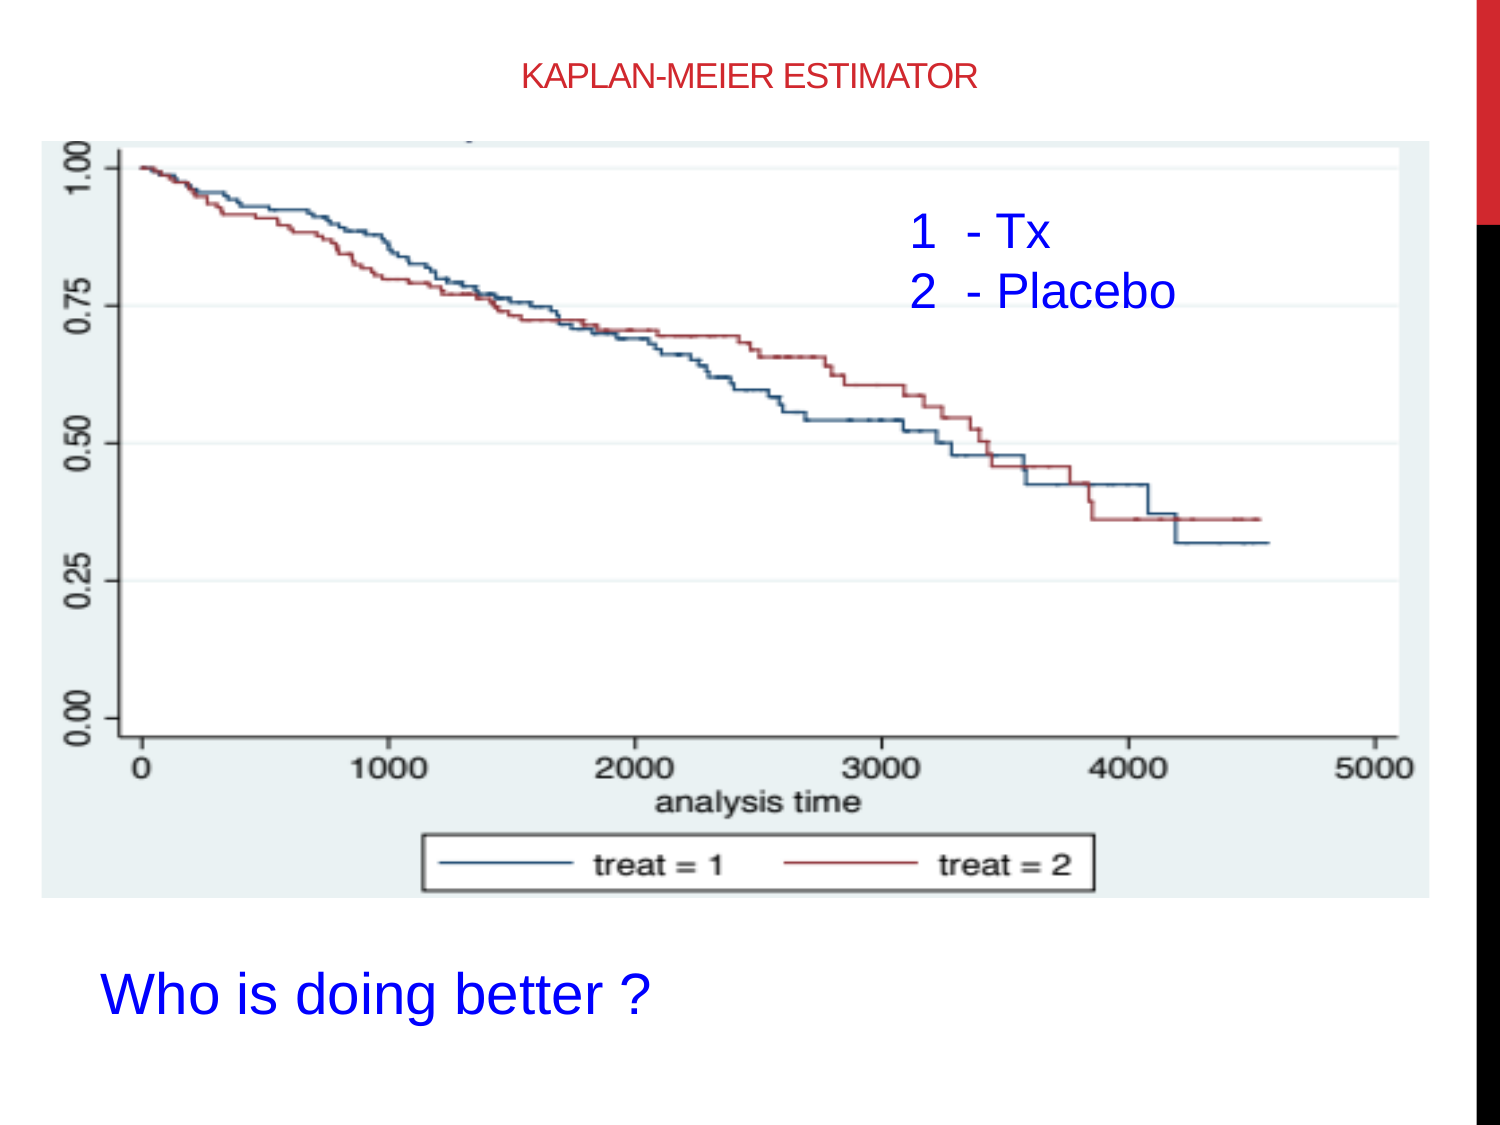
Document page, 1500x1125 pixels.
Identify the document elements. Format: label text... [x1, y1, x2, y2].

title kaplan-meier estimator [0, 0, 1500, 103]
picture [41, 141, 1430, 898]
text_box Who is doing better ? [86, 948, 685, 1034]
